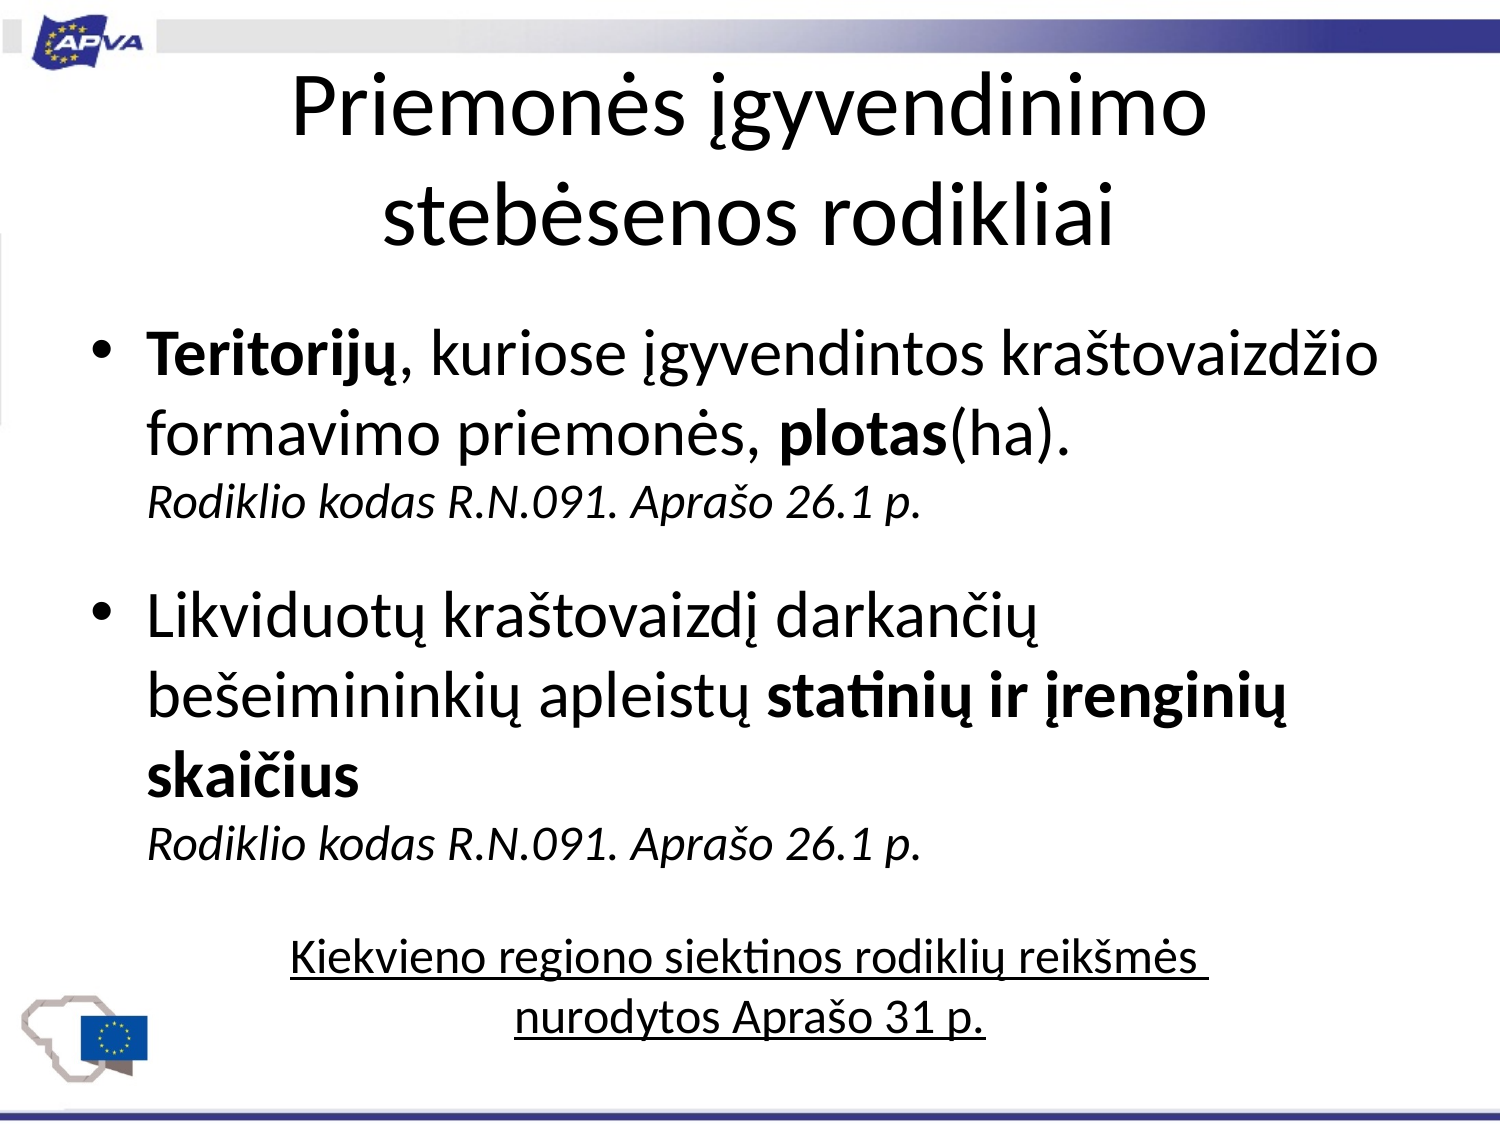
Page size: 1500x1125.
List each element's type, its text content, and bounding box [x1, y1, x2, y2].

list Teritorijų, kuriose įgyvendintos kraštovaizdžio formavimo priemonės, plotas(ha). Rodiklio kodas R.N.091. Aprašo 26.1 p. Likviduotų kraštovaizdį darkančių bešeimininkių apleistų statinių ir įrenginių skaičius Rodiklio kodas R.N.091. Aprašo 26.1 p. Kiekvieno regiono siektinos rodiklių reikšmės nurodytos Aprašo 31 p. [75, 262, 1425, 1005]
picture [0, 0, 1500, 1125]
title Priemonės įgyvendinimo stebėsenos rodikliai [75, 45, 1425, 262]
